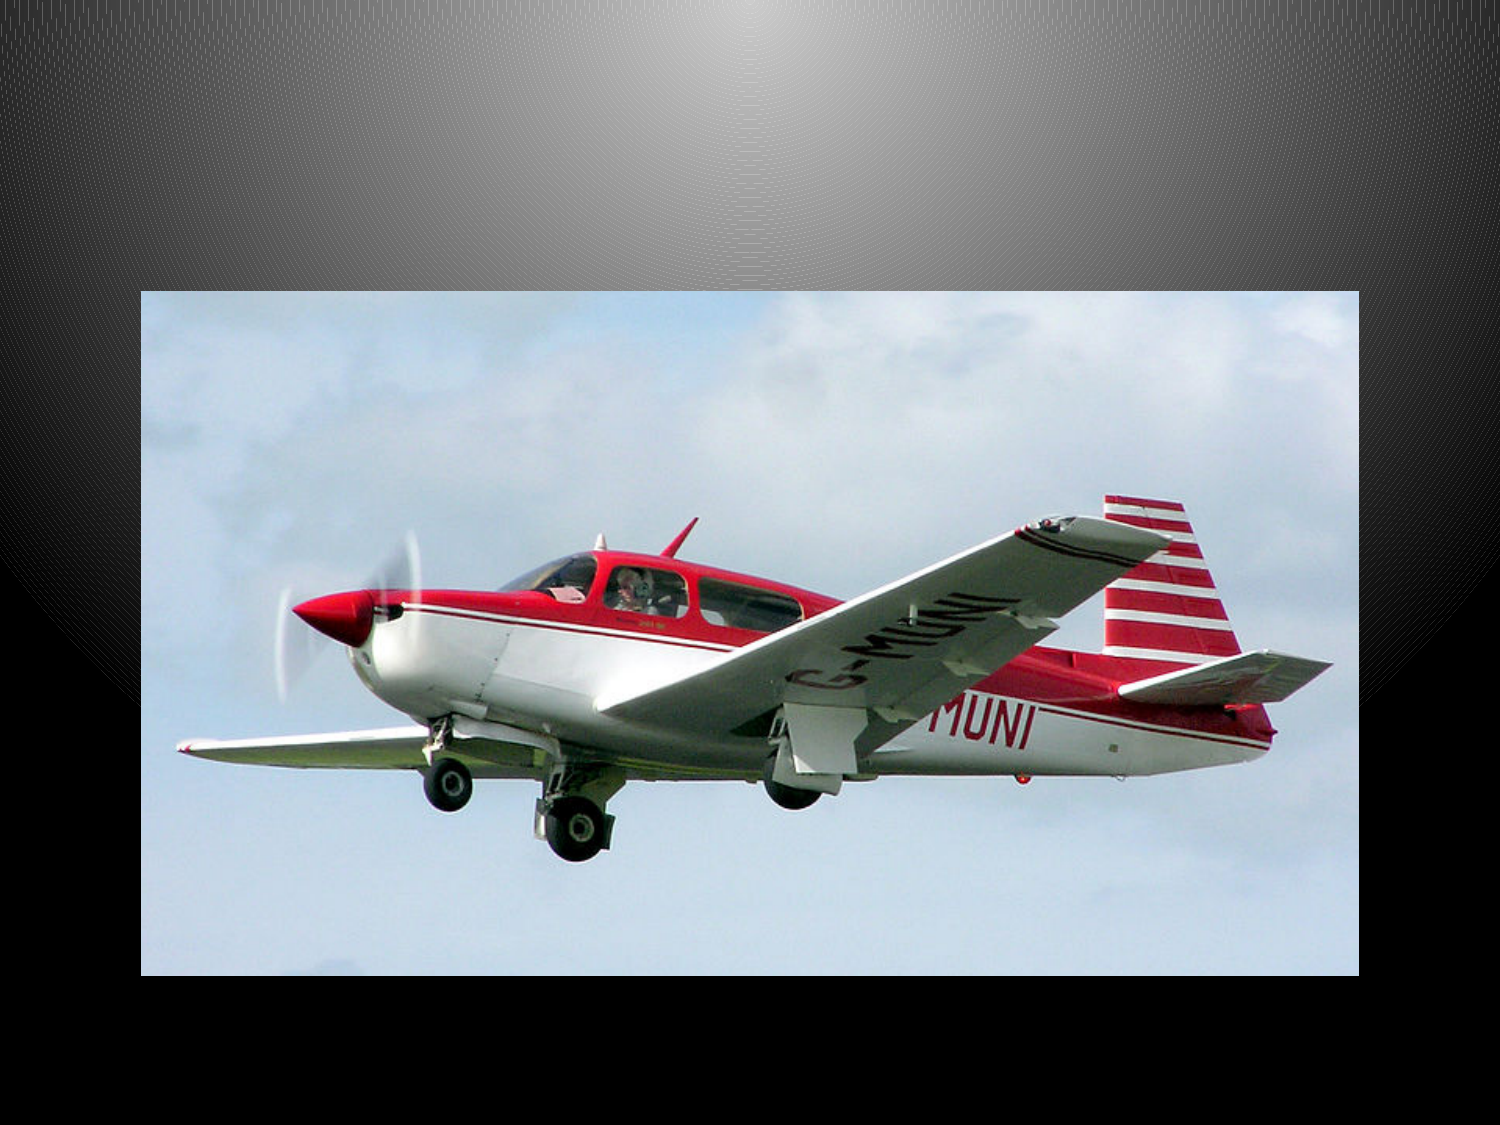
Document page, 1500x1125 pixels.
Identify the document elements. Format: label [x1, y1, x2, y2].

list [141, 291, 1359, 977]
